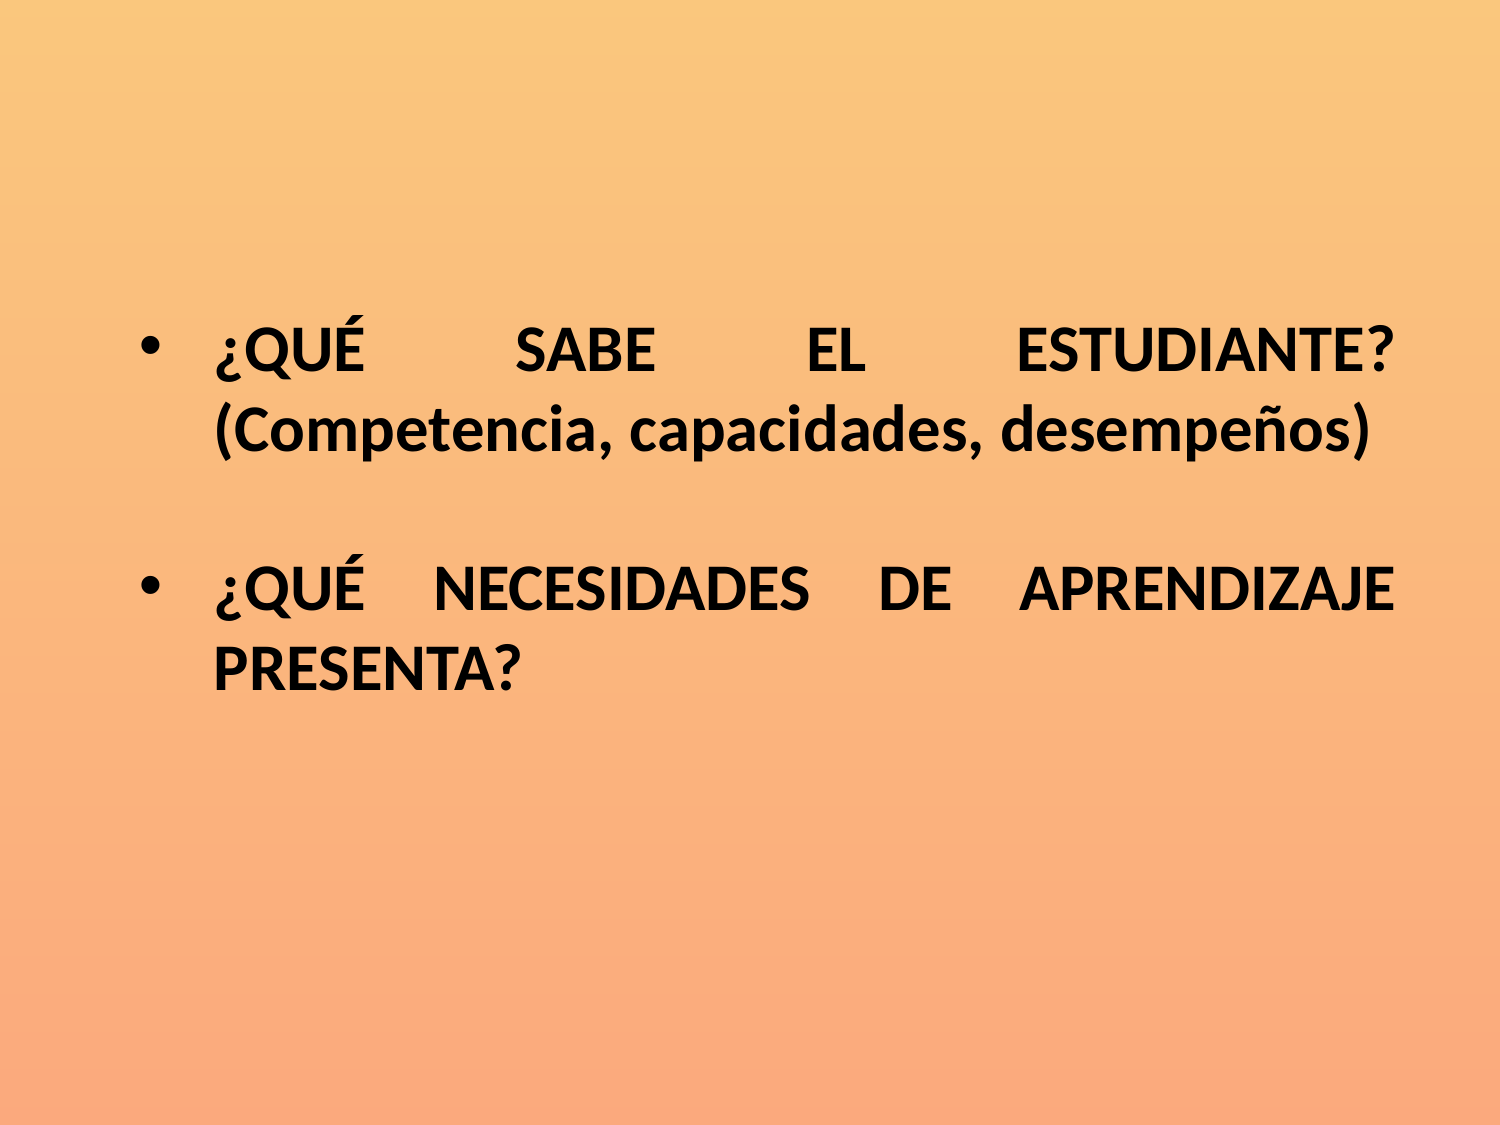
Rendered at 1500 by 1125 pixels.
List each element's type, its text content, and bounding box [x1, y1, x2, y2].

text_box ¿QUÉ SABE EL ESTUDIANTE? (Competencia, capacidades, desempeños) ¿QUÉ NECESIDADES DE APRENDIZAJE PRESENTA? [123, 296, 1412, 712]
